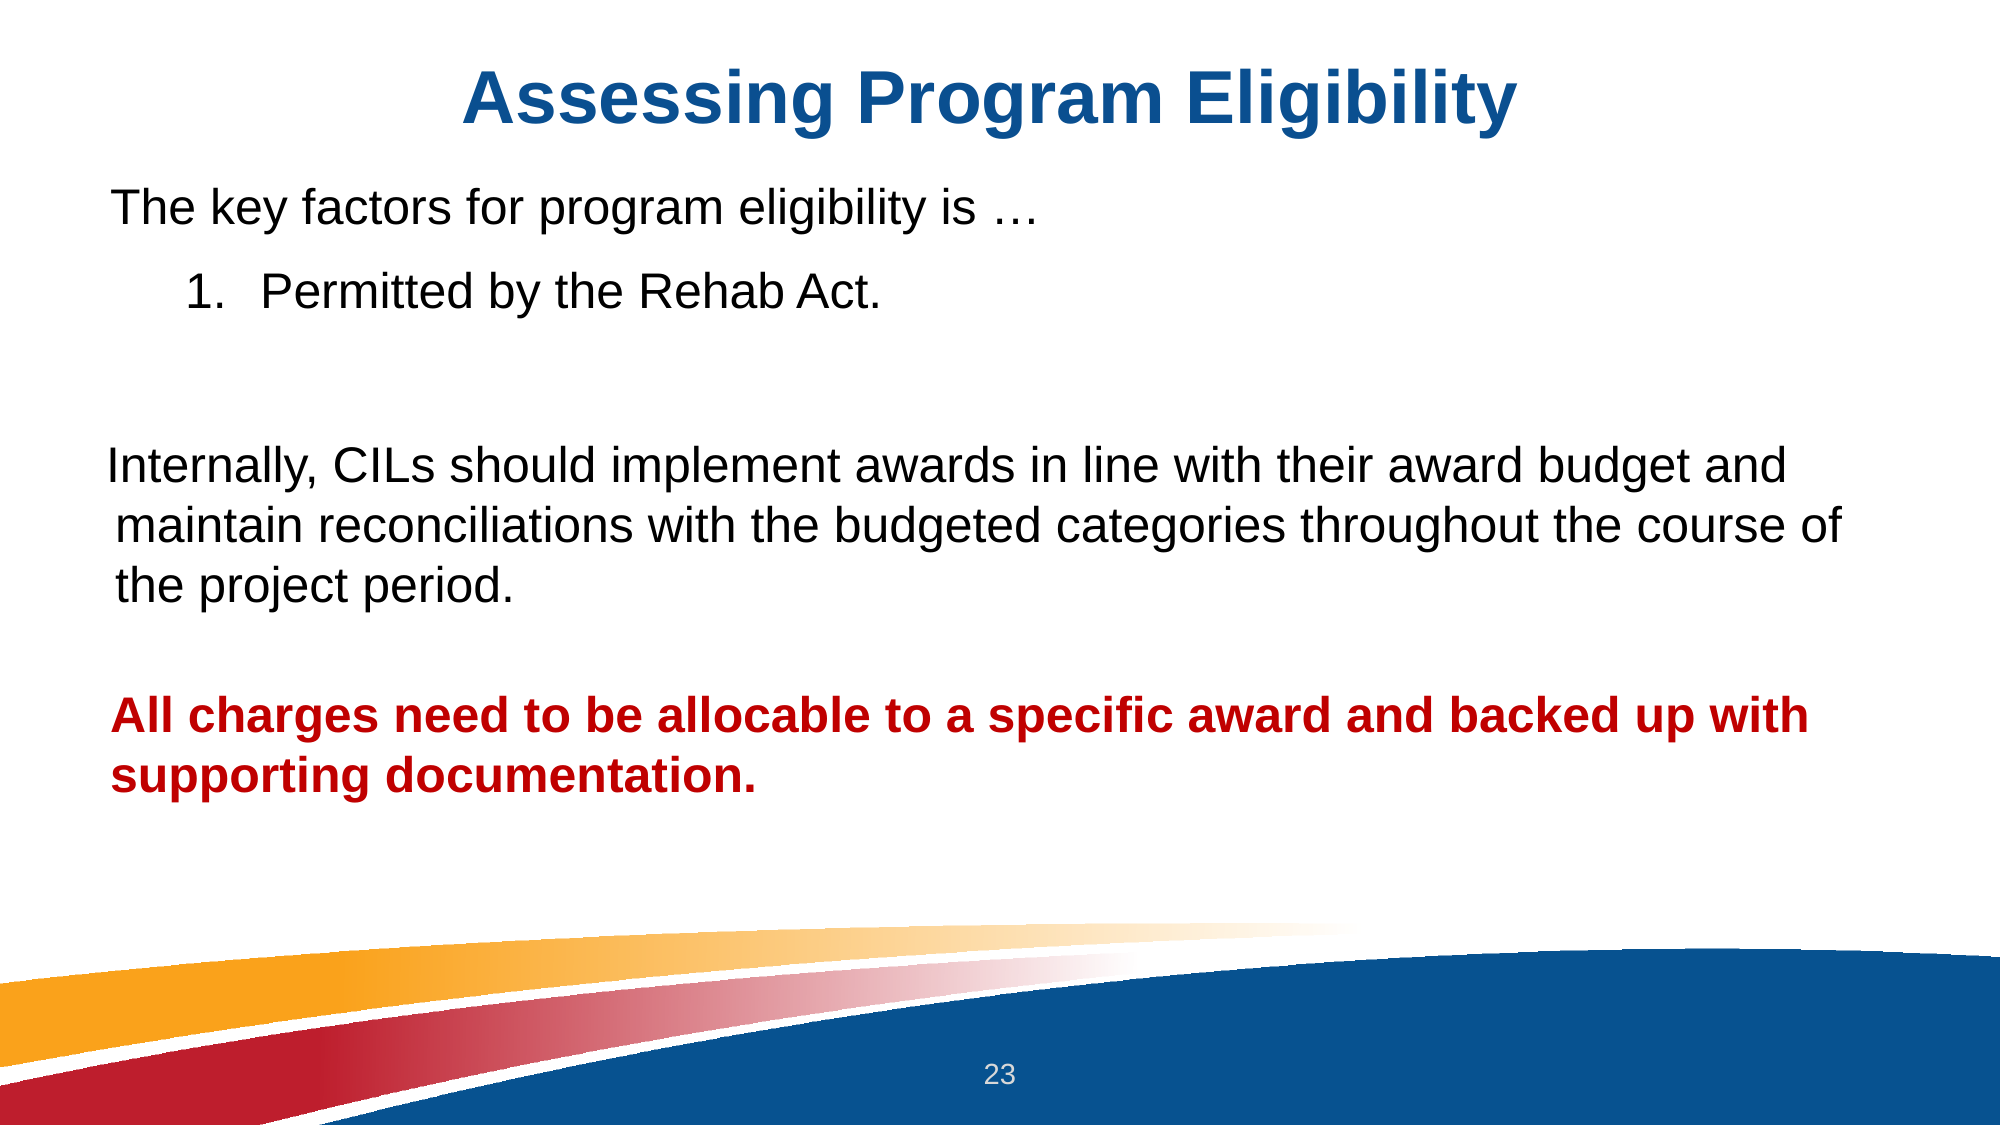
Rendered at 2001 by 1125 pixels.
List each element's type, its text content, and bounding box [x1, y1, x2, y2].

picture [0, 887, 2000, 1125]
title Assessing Program Eligibility [249, 0, 1731, 166]
slide_number 23 [766, 1042, 1234, 1103]
list The key factors for program eligibility is … Permitted by the Rehab Act. Internally, CILs should implement awards in line with their award budget and maintain reconciliations with the budgeted categories throughout the course of the project period. All charges need to be allocable to a specific award and backed up with supporting documentation. [91, 166, 1877, 924]
